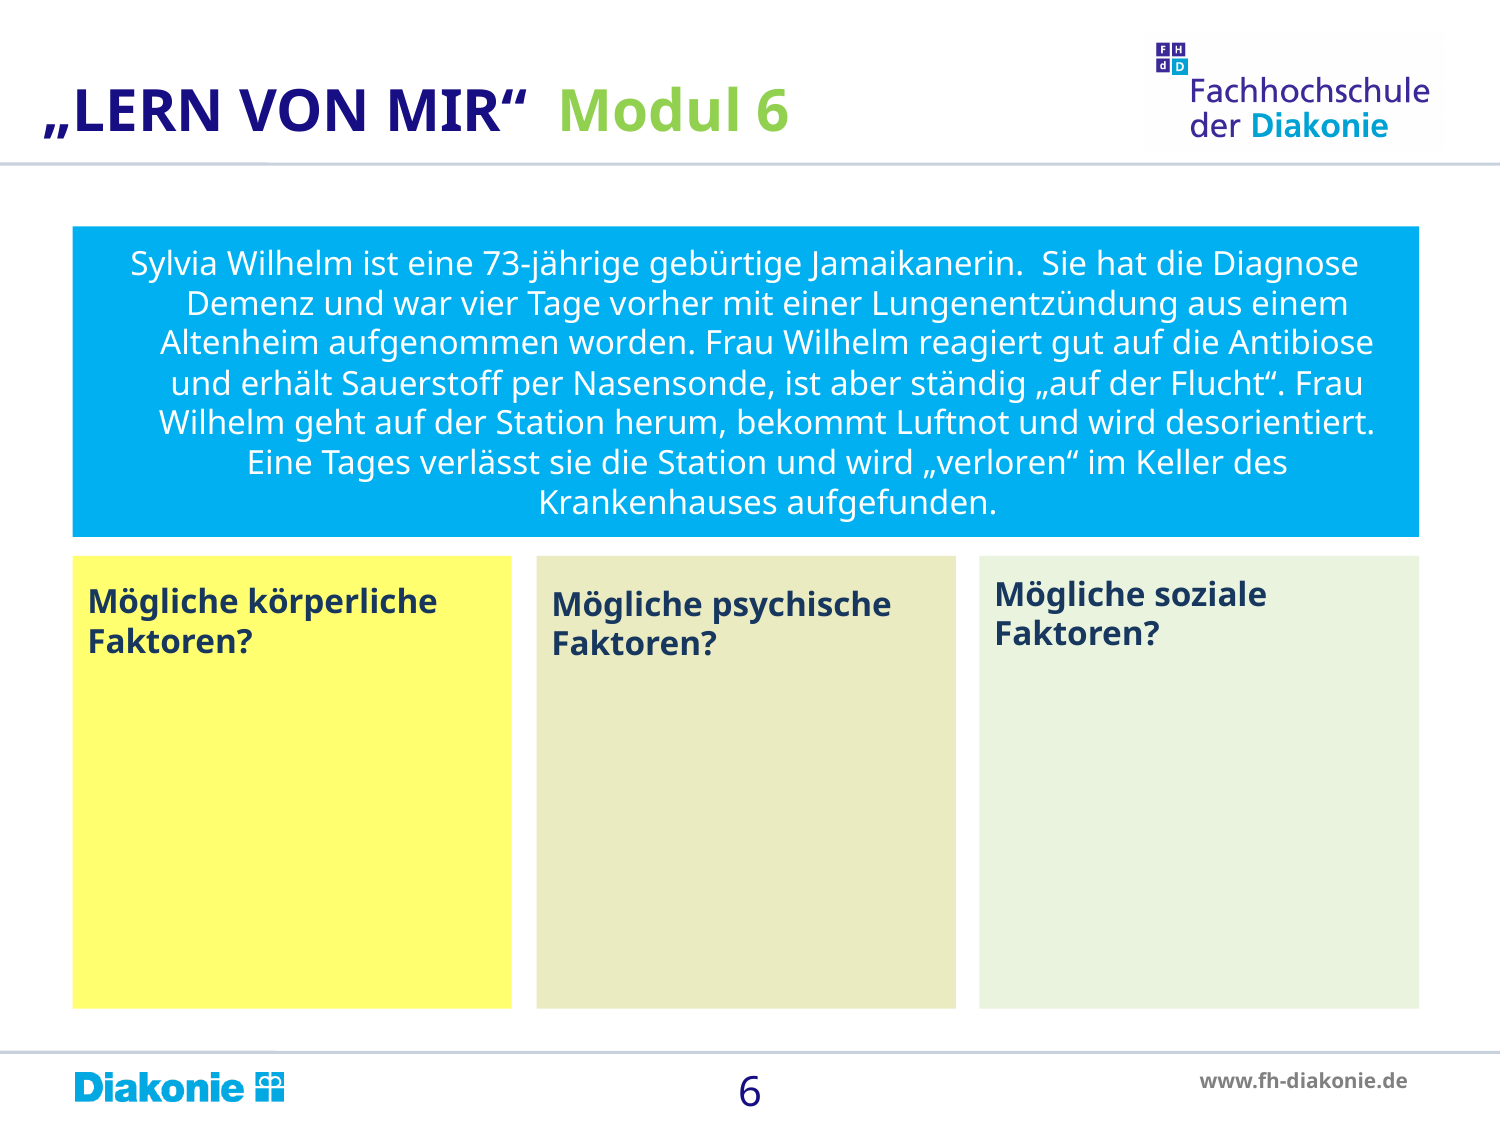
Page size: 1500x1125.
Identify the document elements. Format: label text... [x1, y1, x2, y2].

picture [85, 1080, 93, 1094]
text_box „LERN VON MIR“ Modul 6 [27, 63, 1028, 152]
picture [1144, 31, 1446, 152]
text_box Sylvia Wilhelm ist eine 73-jährige gebürtige Jamaikanerin. Sie hat die Diagnose Demenz und war vier Tage vorher mit einer Lungenentzündung aus einem Altenheim aufgenommen worden. Frau Wilhelm reagiert gut auf die Antibiose und erhält Sauerstoff per Nasensonde, ist aber ständig „auf der Flucht“. Frau Wilhelm geht auf der Station herum, bekommt Luftnot und wird desorientiert. Eine Tages verlässt sie die Station und wird „verloren“ im Keller des Krankenhauses aufgefunden. [70, 224, 1421, 539]
slide_number 6 [574, 1057, 926, 1125]
picture [95, 1072, 139, 1102]
picture [148, 1072, 284, 1102]
picture [170, 1087, 176, 1096]
picture [195, 1087, 199, 1102]
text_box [72, 555, 1420, 1009]
